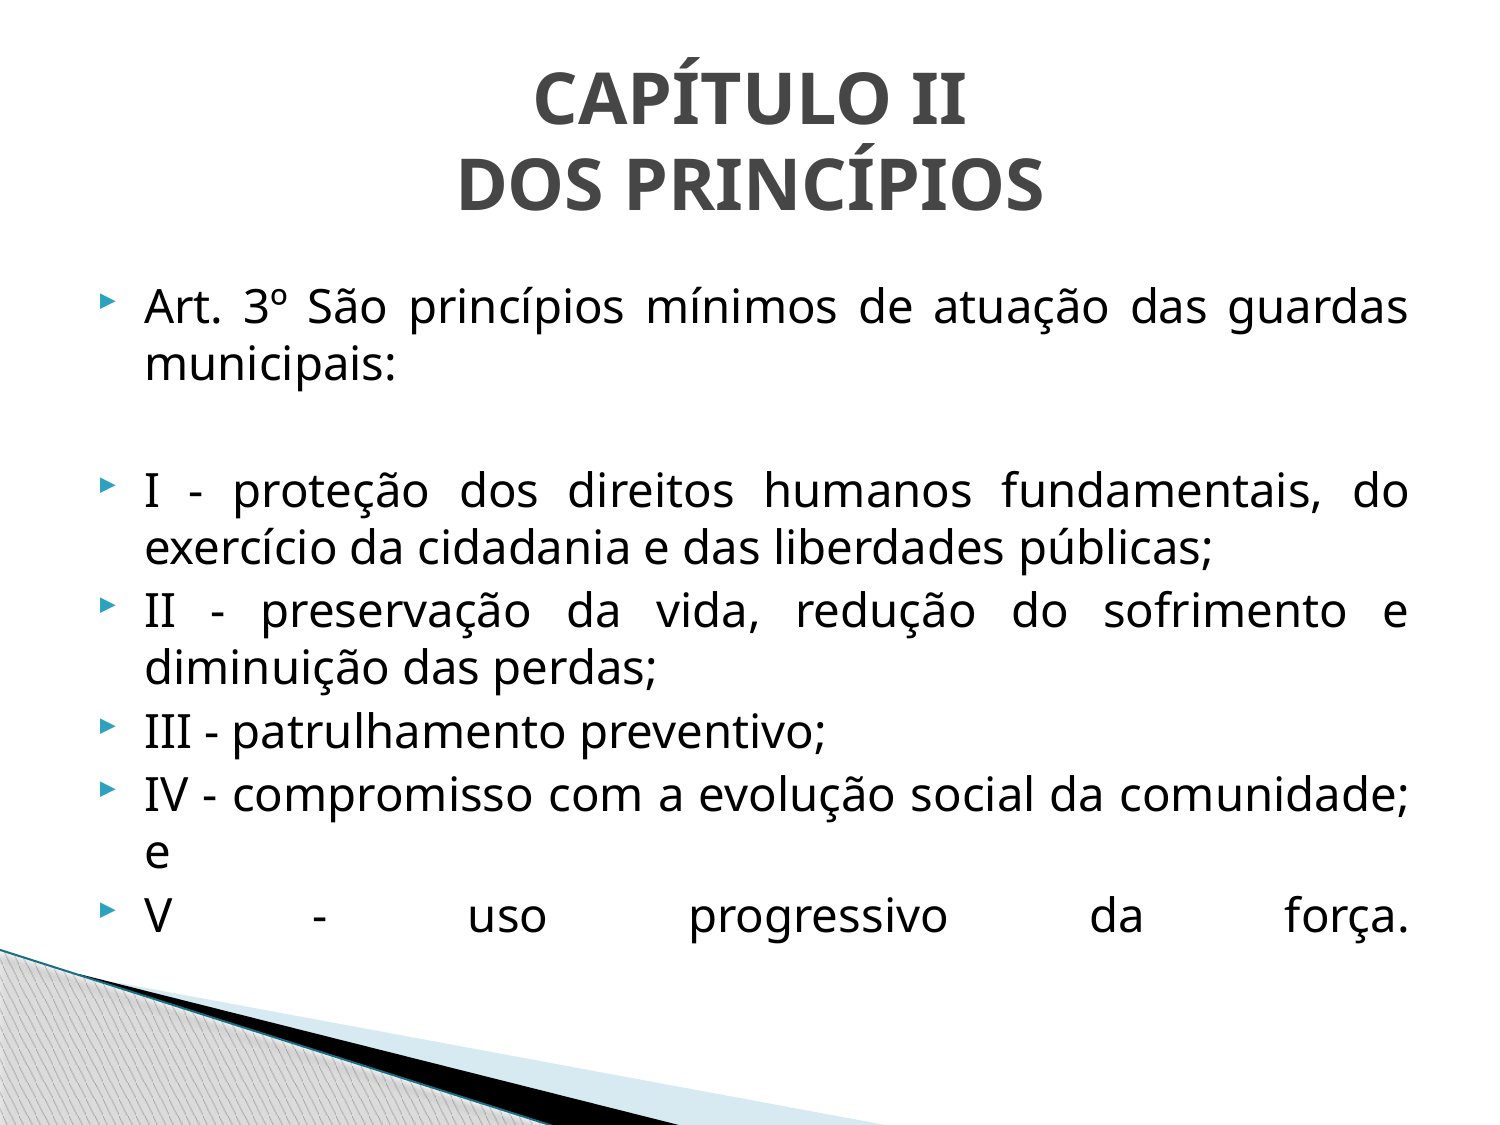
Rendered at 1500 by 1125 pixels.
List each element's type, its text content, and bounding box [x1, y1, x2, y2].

title CAPÍTULO II DOS PRINCÍPIOS [75, 45, 1425, 233]
list Art. 3º São princípios mínimos de atuação das guardas municipais: I - proteção dos direitos humanos fundamentais, do exercício da cidadania e das liberdades públicas; II - preservação da vida, redução do sofrimento e diminuição das perdas; III - patrulhamento preventivo; IV - compromisso com a evolução social da comunidade; e V - uso progressivo da força. [75, 268, 1425, 1012]
